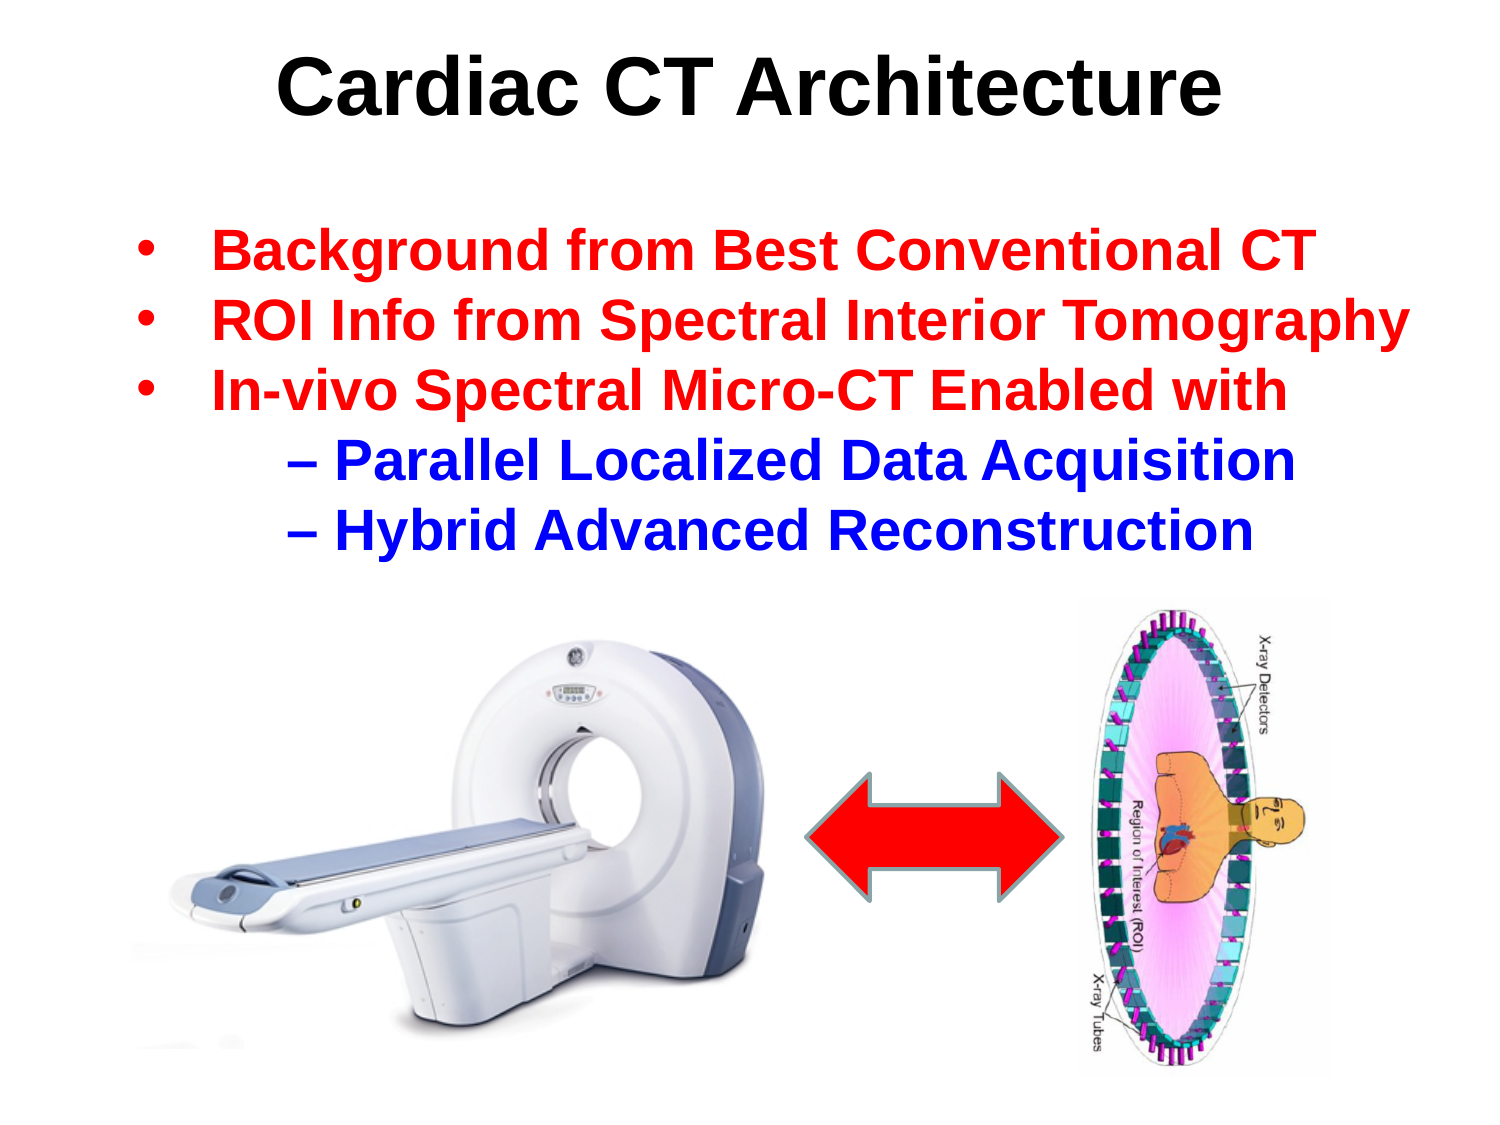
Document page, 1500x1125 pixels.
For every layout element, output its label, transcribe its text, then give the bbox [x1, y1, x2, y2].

picture [964, 598, 1445, 1077]
text_box Cardiac CT Architecture [24, 24, 1475, 163]
text_box Background from Best Conventional CT ROI Info from Spectral Interior Tomography In-vivo Spectral Micro-CT Enabled with – Parallel Localized Data Acquisition – Hybrid Advanced Reconstruction [121, 204, 1427, 570]
text_box [871, 772, 958, 903]
picture [113, 625, 868, 1050]
